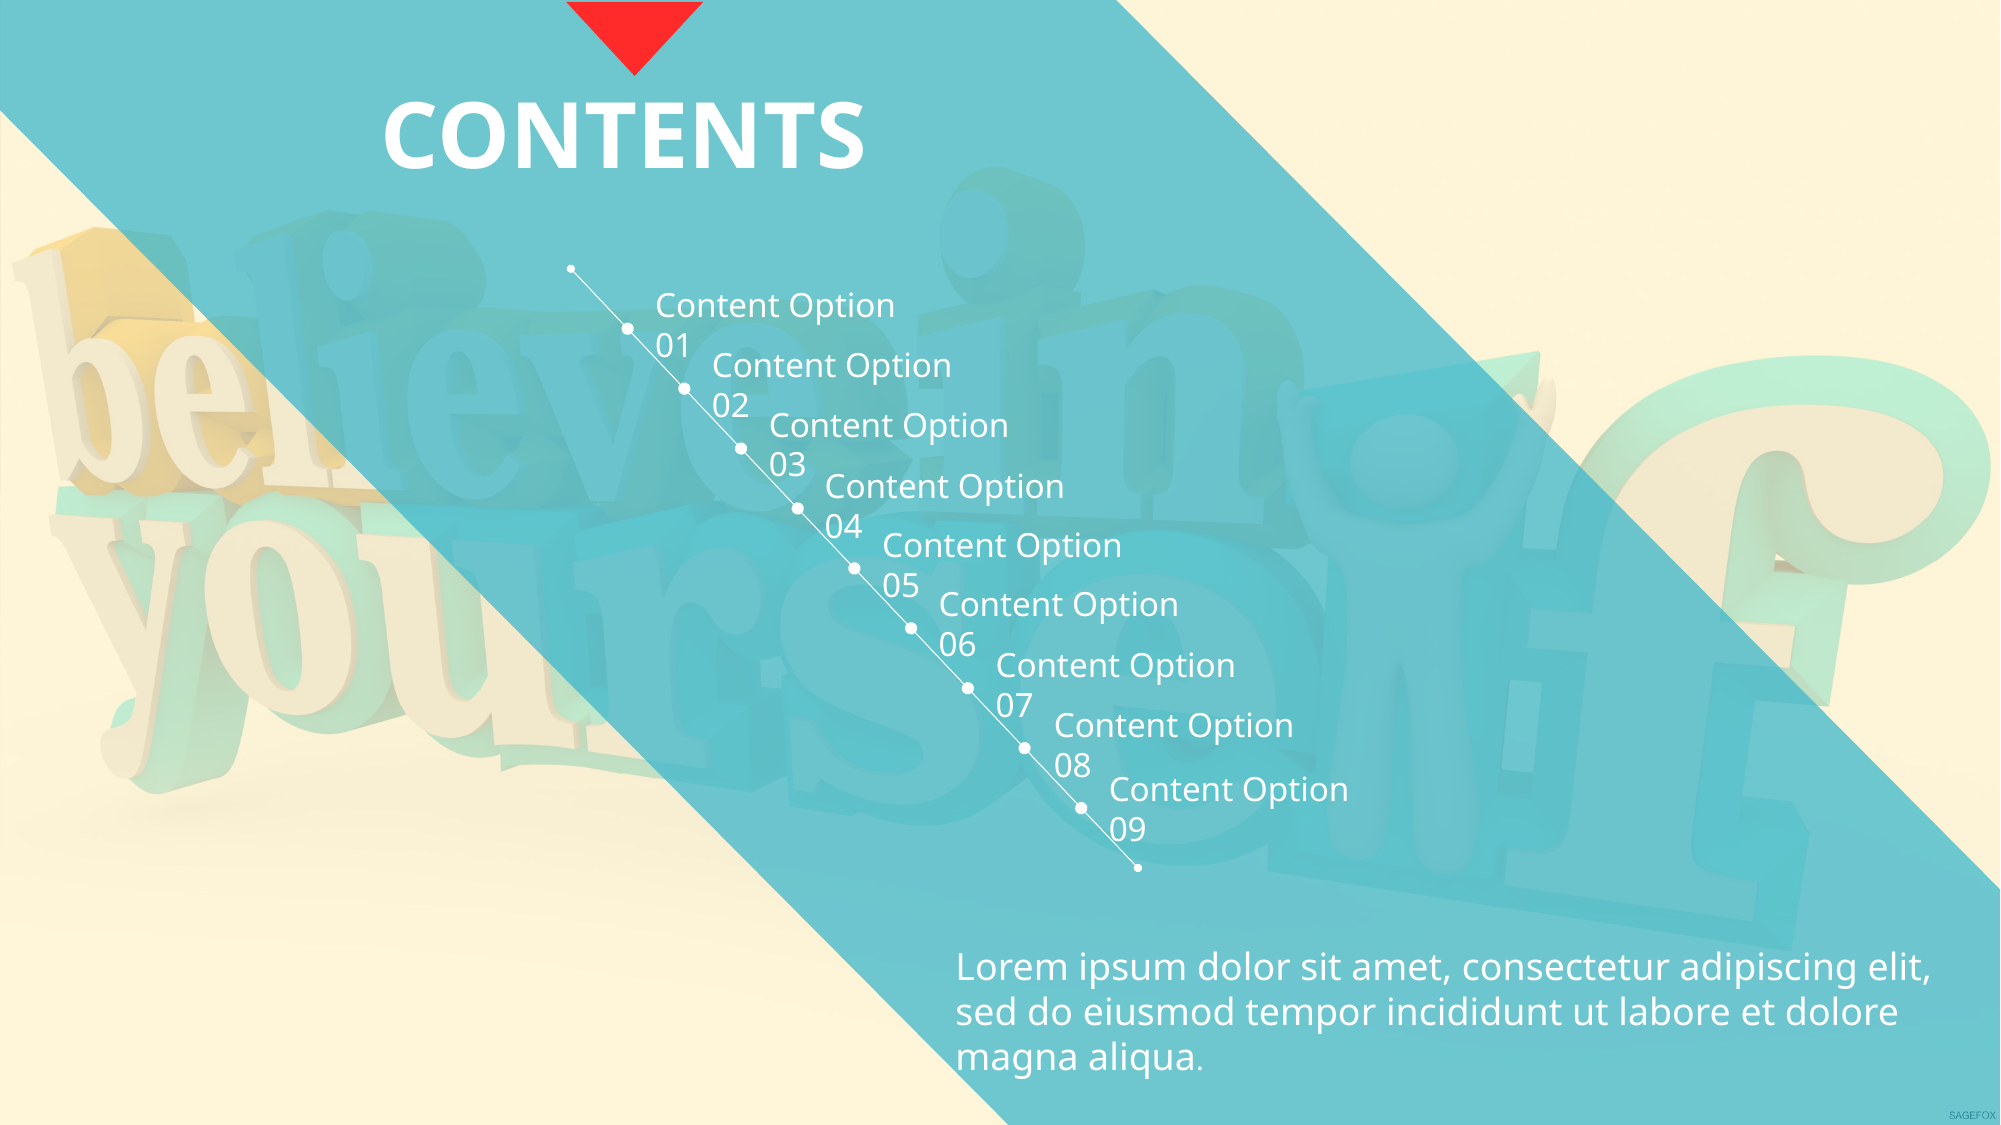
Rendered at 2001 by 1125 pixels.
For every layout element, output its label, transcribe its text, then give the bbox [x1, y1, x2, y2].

text_box [0, 0, 2000, 1058]
text_box Content Option 05 [867, 517, 1168, 612]
text_box Content Option 06 [924, 576, 1224, 671]
text_box Content Option 02 [697, 336, 998, 432]
text_box [563, 0, 706, 78]
text_box CONTENTS [324, 69, 924, 194]
text_box Content Option 09 [1093, 761, 1394, 856]
text_box Content Option 08 [1038, 696, 1339, 792]
text_box Content Option 07 [980, 636, 1281, 732]
text_box [967, 1085, 2000, 1125]
text_box Content Option 01 [640, 277, 941, 372]
text_box Content Option 03 [753, 396, 1054, 491]
text_box Content Option 04 [809, 458, 1110, 553]
text_box Lorem ipsum dolor sit amet, consectetur adipiscing elit, sed do eiusmod tempor incididunt ut labore et dolore magna aliqua. [940, 935, 2000, 1085]
